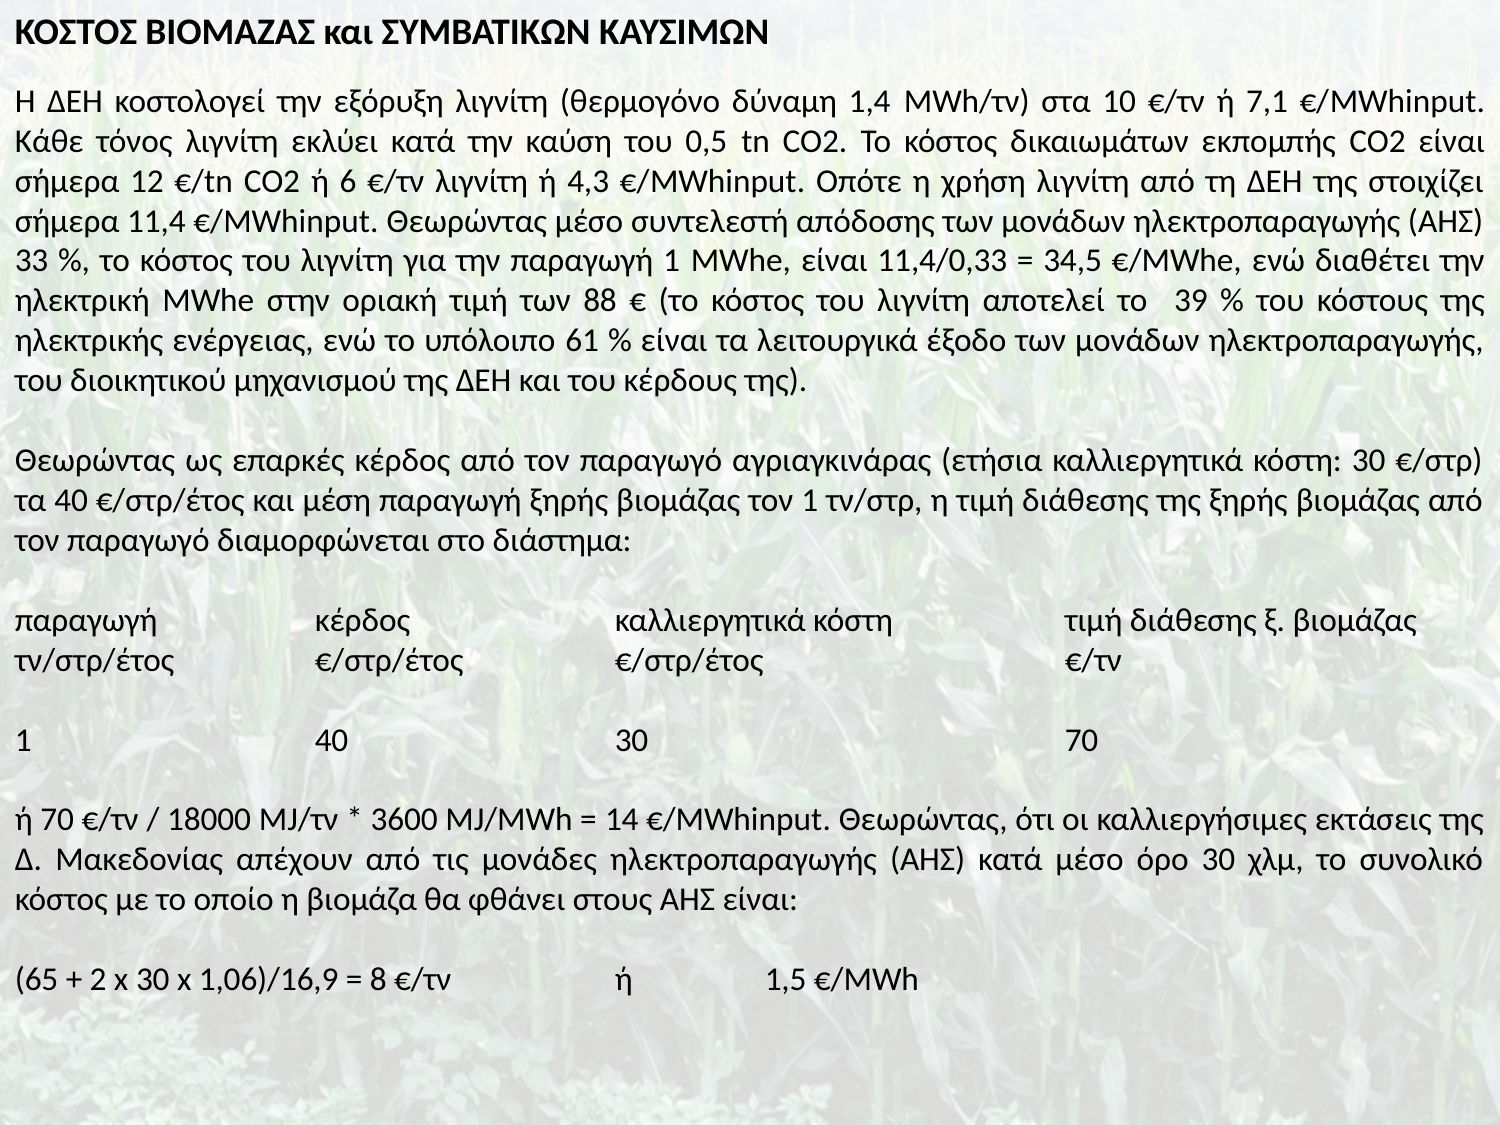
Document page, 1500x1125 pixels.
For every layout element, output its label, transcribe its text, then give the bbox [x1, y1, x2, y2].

text_box Η ΔΕΗ κοστολογεί την εξόρυξη λιγνίτη (θερμογόνο δύναμη 1,4 MWh/τν) στα 10 €/τν ή 7,1 €/MWhinput. Κάθε τόνος λιγνίτη εκλύει κατά την καύση του 0,5 tn CO2. Το κόστος δικαιωμάτων εκπομπής CO2 είναι σήμερα 12 €/tn CO2 ή 6 €/τν λιγνίτη ή 4,3 €/MWhinput. Οπότε η χρήση λιγνίτη από τη ΔΕΗ της στοιχίζει σήμερα 11,4 €/MWhinput. Θεωρώντας μέσο συντελεστή απόδοσης των μονάδων ηλεκτροπαραγωγής (ΑΗΣ) 33 %, το κόστος του λιγνίτη για την παραγωγή 1 MWhe, είναι 11,4/0,33 = 34,5 €/MWhe, ενώ διαθέτει την ηλεκτρική MWhe στην οριακή τιμή των 88 € (το κόστος του λιγνίτη αποτελεί το 39 % του κόστους της ηλεκτρικής ενέργειας, ενώ το υπόλοιπο 61 % είναι τα λειτουργικά έξοδο των μονάδων ηλεκτροπαραγωγής, του διοικητικού μηχανισμού της ΔΕΗ και του κέρδους της). Θεωρώντας ως επαρκές κέρδος από τον παραγωγό αγριαγκινάρας (ετήσια καλλιεργητικά κόστη: 30 €/στρ) τα 40 €/στρ/έτος και μέση παραγωγή ξηρής βιομάζας τον 1 τν/στρ, η τιμή διάθεσης της ξηρής βιομάζας από τον παραγωγό διαμορφώνεται στο διάστημα: παραγωγή κέρδος καλλιεργητικά κόστη τιμή διάθεσης ξ. βιομάζας τν/στρ/έτος €/στρ/έτος €/στρ/έτος €/τν 1 40 30 70 ή 70 €/τν / 18000 MJ/τν * 3600 ΜJ/MWh = 14 €/MWhinput. Θεωρώντας, ότι οι καλλιεργήσιμες εκτάσεις της Δ. Μακεδονίας απέχουν από τις μονάδες ηλεκτροπαραγωγής (ΑΗΣ) κατά μέσο όρο 30 χλμ, το συνολικό κόστος με το οποίο η βιομάζα θα φθάνει στους ΑΗΣ είναι: (65 + 2 x 30 x 1,06)/16,9 = 8 €/τν ή 1,5 €/MWh [0, 71, 1500, 1045]
text_box ΚΟΣΤΟΣ ΒΙΟΜΑΖΑΣ και ΣΥΜΒΑΤΙΚΩΝ ΚΑΥΣΙΜΩΝ [0, 0, 1500, 60]
